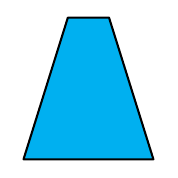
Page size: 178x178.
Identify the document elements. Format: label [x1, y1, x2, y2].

text_box [22, 16, 155, 161]
